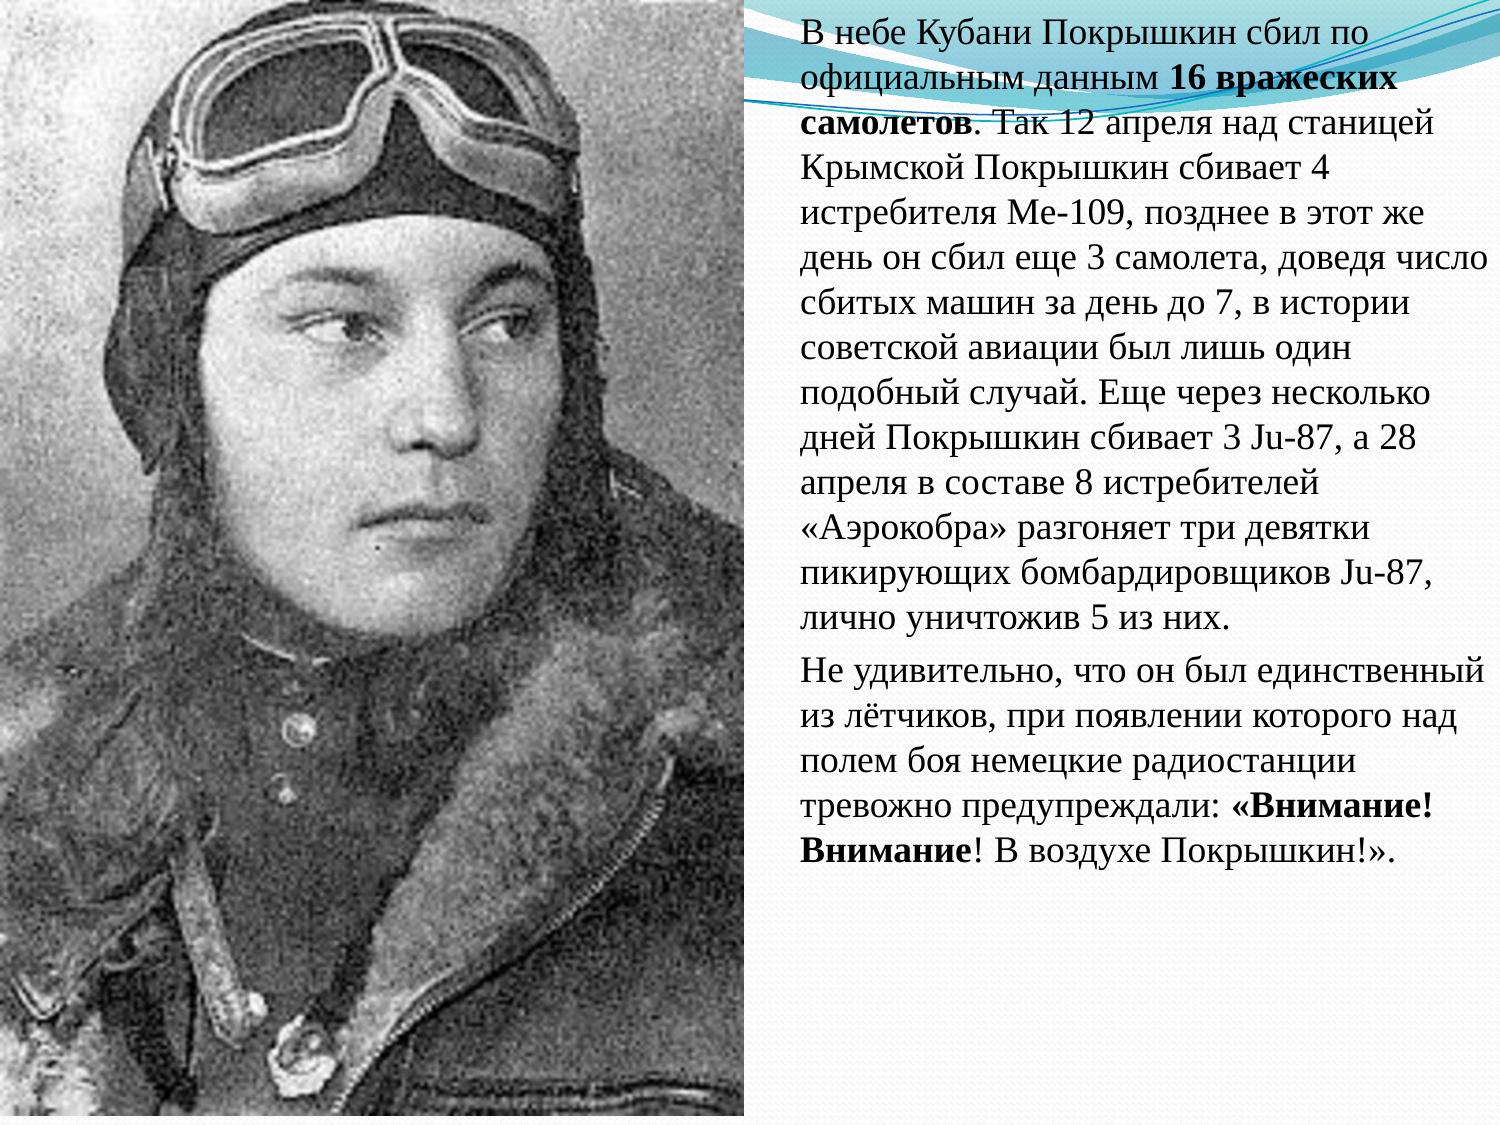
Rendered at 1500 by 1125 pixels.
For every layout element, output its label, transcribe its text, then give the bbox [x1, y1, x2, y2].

list В небе Кубани Покрышкин сбил по официальным данным 16 вражеских самолетов. Так 12 апреля над станицей Крымской Покрышкин сбивает 4 истребителя Me-109, позднее в этот же день он сбил еще 3 самолета, доведя число сбитых машин за день до 7, в истории советской авиации был лишь один подобный случай. Еще через несколько дней Покрышкин сбивает 3 Ju-87, а 28 апреля в составе 8 истребителей «Аэрокобра» разгоняет три девятки пикирующих бомбардировщиков Ju-87, лично уничтожив 5 из них. Не удивительно, что он был единственный из лётчиков, при появлении которого над полем боя немецкие радиостанции тревожно предупреждали: «Внимание! Внимание! В воздухе Покрышкин!». [797, 0, 1500, 1125]
picture [0, 0, 745, 1117]
